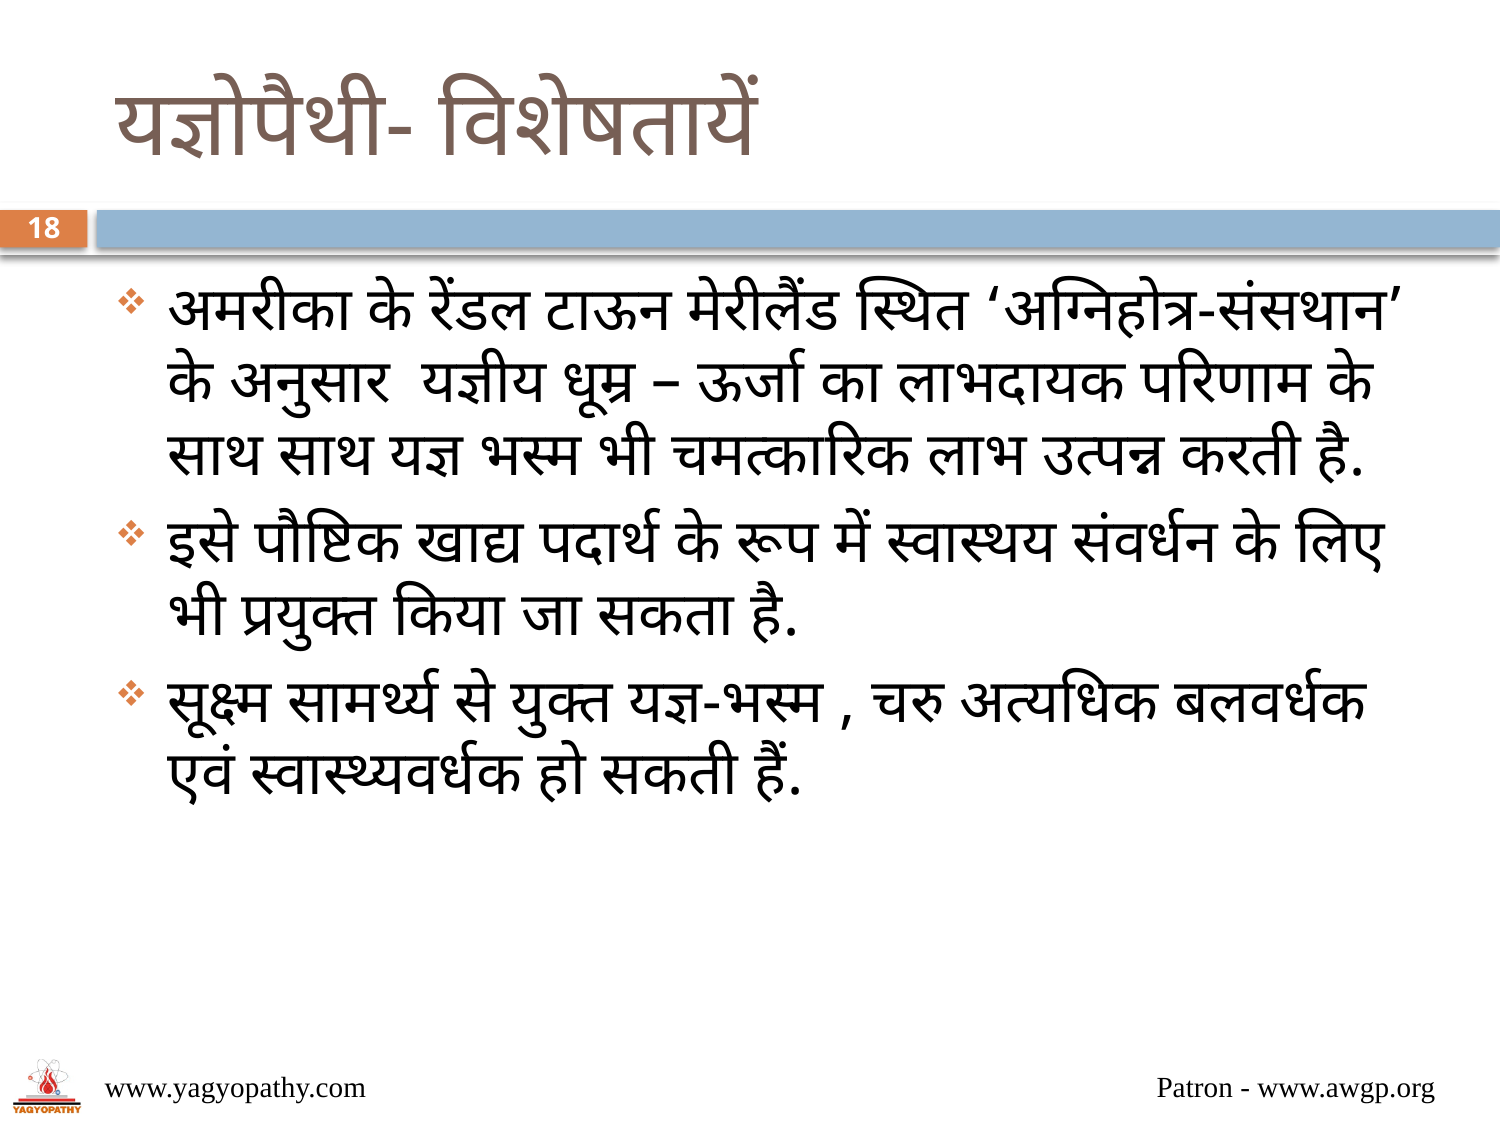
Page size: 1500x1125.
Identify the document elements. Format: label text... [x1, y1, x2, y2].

title यज्ञोपैथी- विशेषतायें [100, 37, 1438, 200]
list अमरीका के रेंडल टाऊन मेरीलैंड स्थित ‘अग्निहोत्र-संसथान’ के अनुसार यज्ञीय धूम्र – ऊर्जा का लाभदायक परिणाम के साथ साथ यज्ञ भस्म भी चमत्कारिक लाभ उत्पन्न करती है. इसे पौष्टिक खाद्य पदार्थ के रूप में स्वास्थय संवर्धन के लिए भी प्रयुक्त किया जा सकता है. सूक्ष्म सामर्थ्य से युक्त यज्ञ-भस्म , चरु अत्यधिक बलवर्धक एवं स्वास्थ्यवर्धक हो सकती हैं. [100, 262, 1438, 1000]
slide_number 18 [0, 208, 88, 249]
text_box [11, 1052, 1466, 1114]
